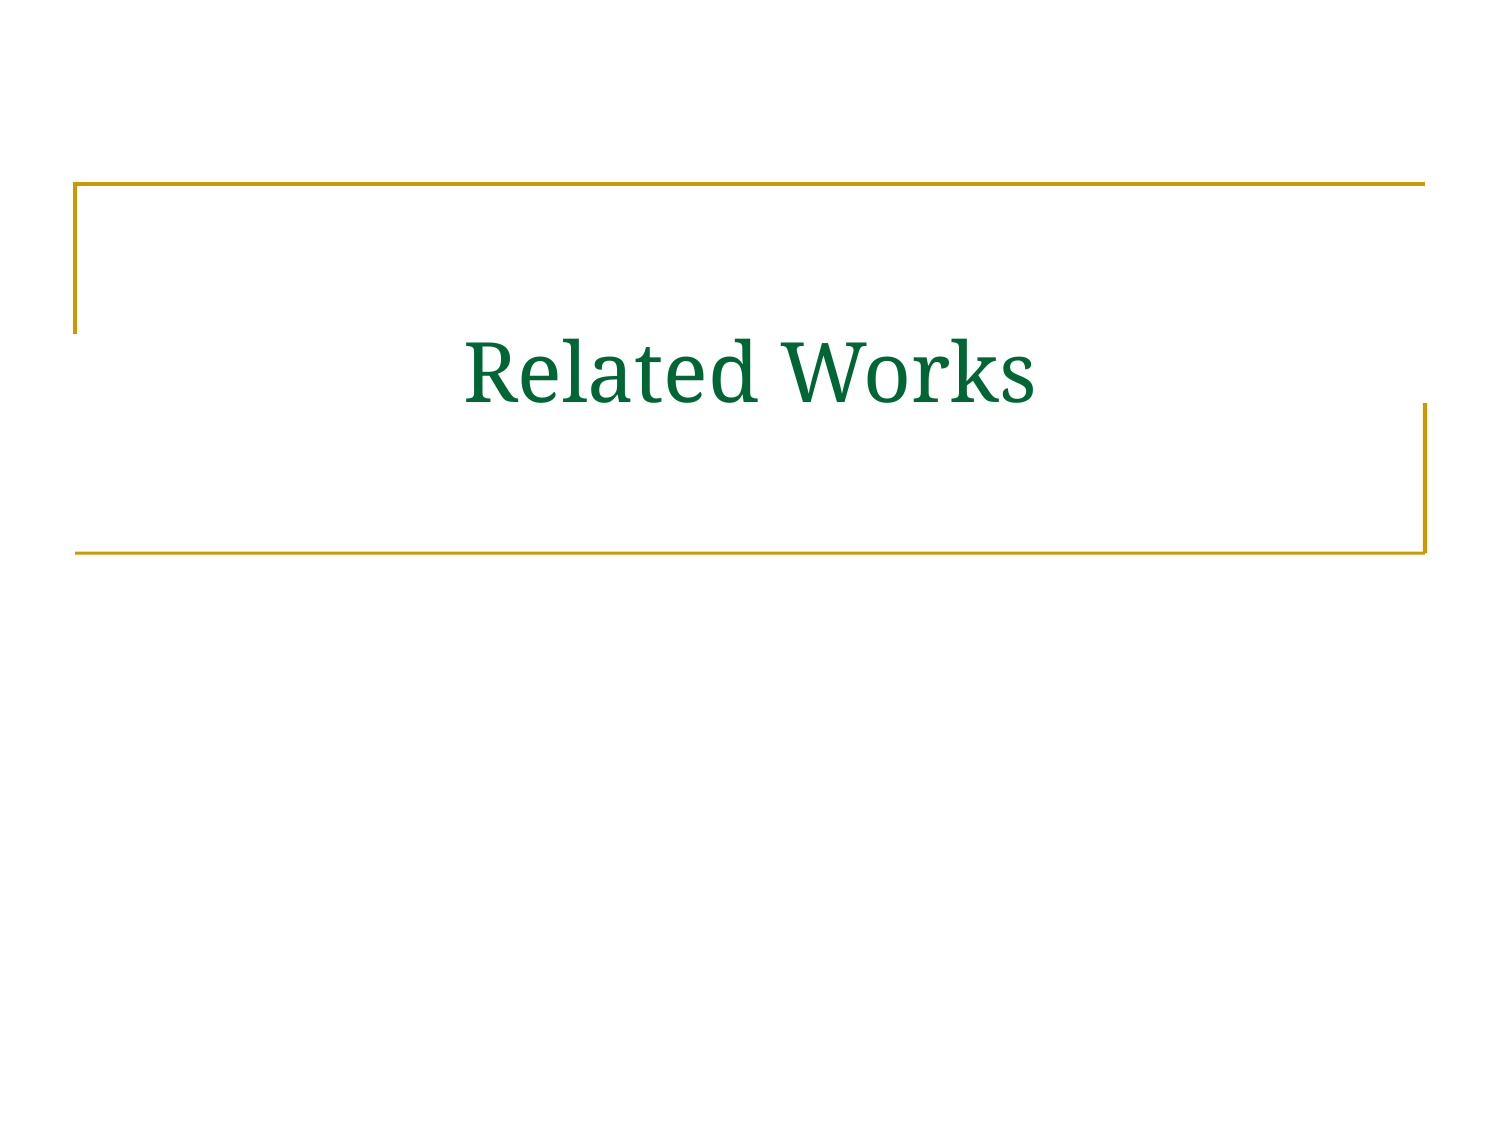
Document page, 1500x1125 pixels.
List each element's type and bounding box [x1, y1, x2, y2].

title [62, 199, 1438, 538]
